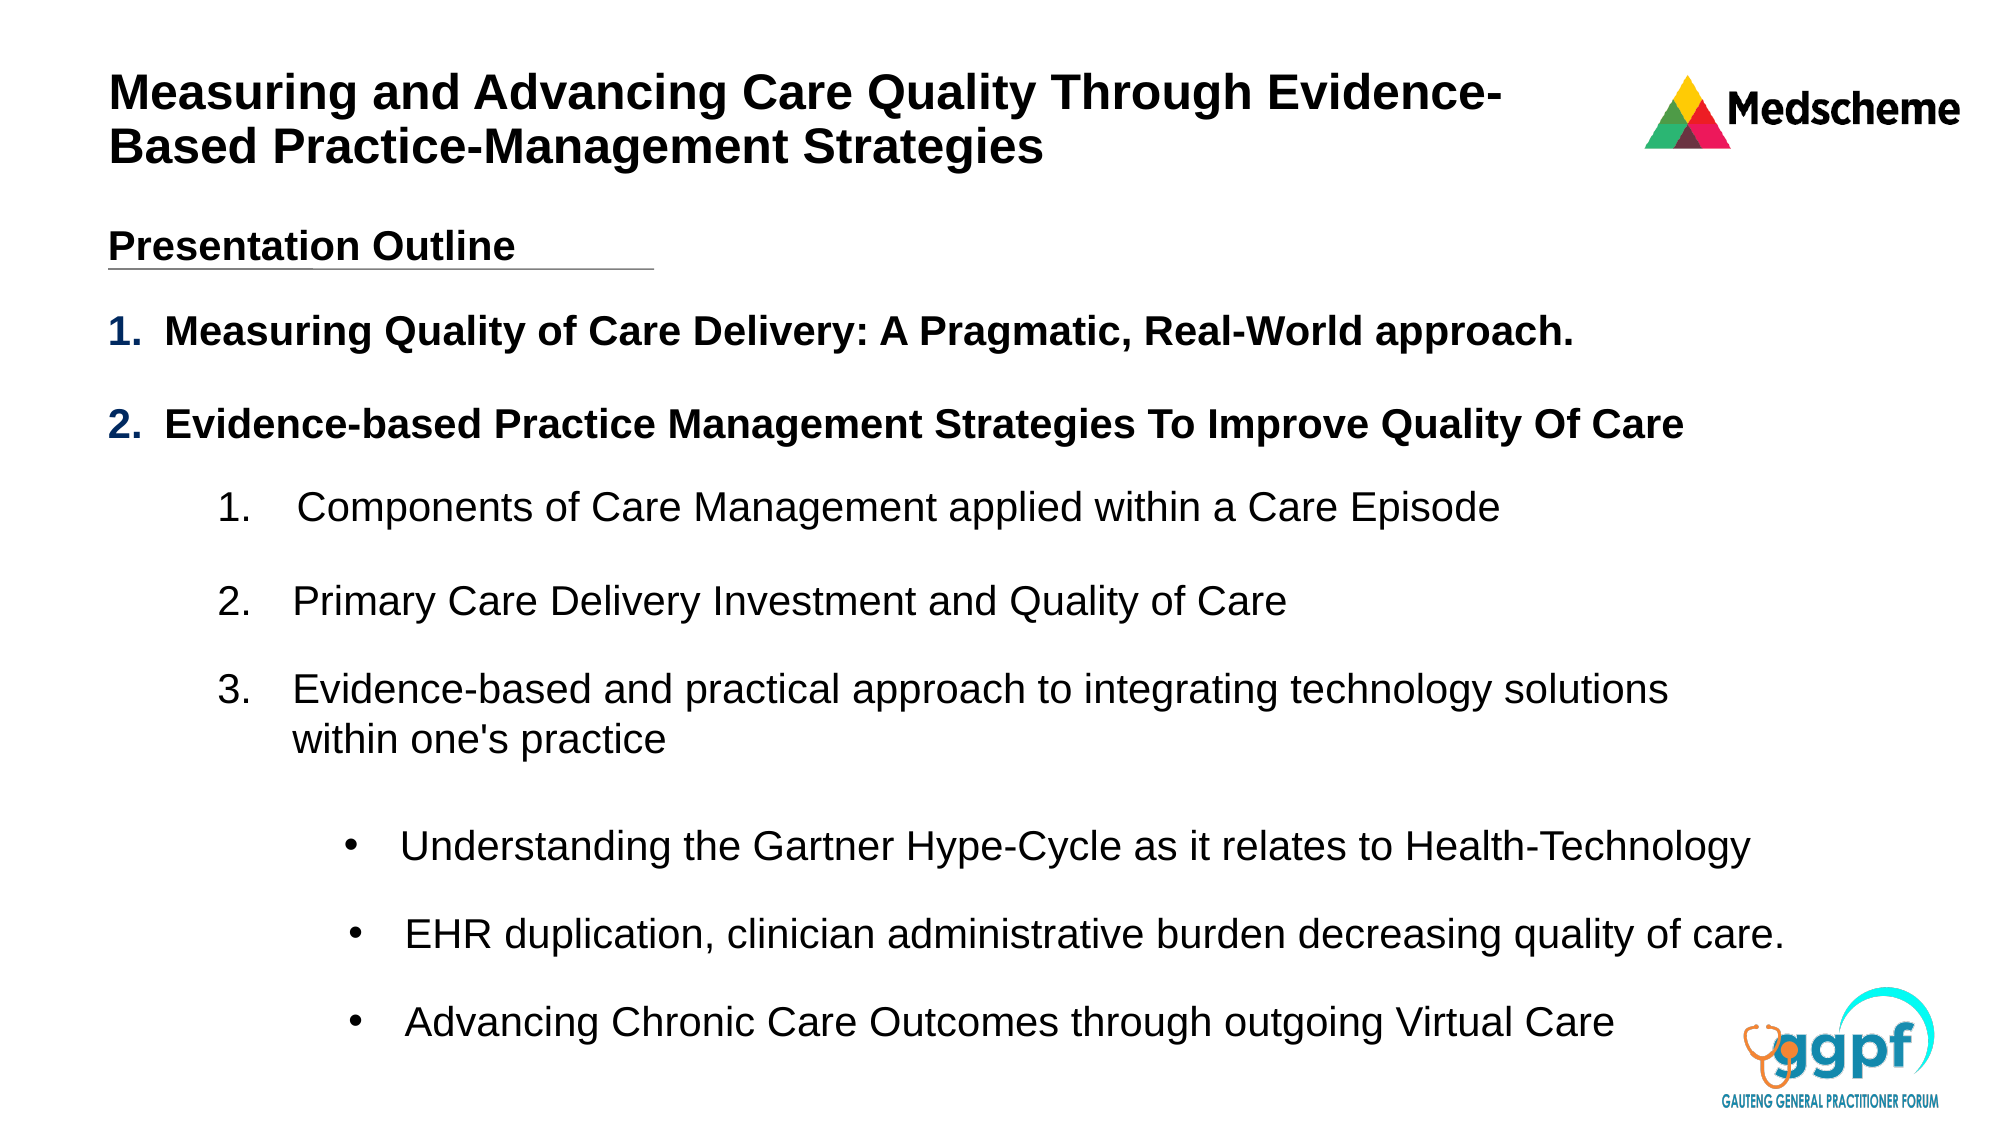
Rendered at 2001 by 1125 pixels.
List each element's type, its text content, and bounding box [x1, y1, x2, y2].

title Measuring and Advancing Care Quality Through Evidence-Based Practice-Management Strategies [93, 70, 1639, 171]
picture [1722, 987, 1954, 1108]
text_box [107, 178, 655, 270]
text_box Evidence-based and practical approach to integrating technology solutions within one's practice [217, 661, 1757, 762]
text_box Advancing Chronic Care Outcomes through outgoing Virtual Care [348, 994, 1722, 1045]
text_box Evidence-based Practice Management Strategies To Improve Quality Of Care [108, 402, 1734, 448]
text_box Understanding the Gartner Hype-Cycle as it relates to Health-Technology [343, 818, 1813, 869]
text_box Primary Care Delivery Investment and Quality of Care [217, 573, 1728, 625]
text_box EHR duplication, clinician administrative burden decreasing quality of care. [348, 906, 1971, 957]
text_box Components of Care Management applied within a Care Episode [217, 479, 1681, 530]
picture [1638, 43, 1971, 164]
text_box Measuring Quality of Care Delivery: A Pragmatic, Real-World approach. [108, 309, 1748, 355]
